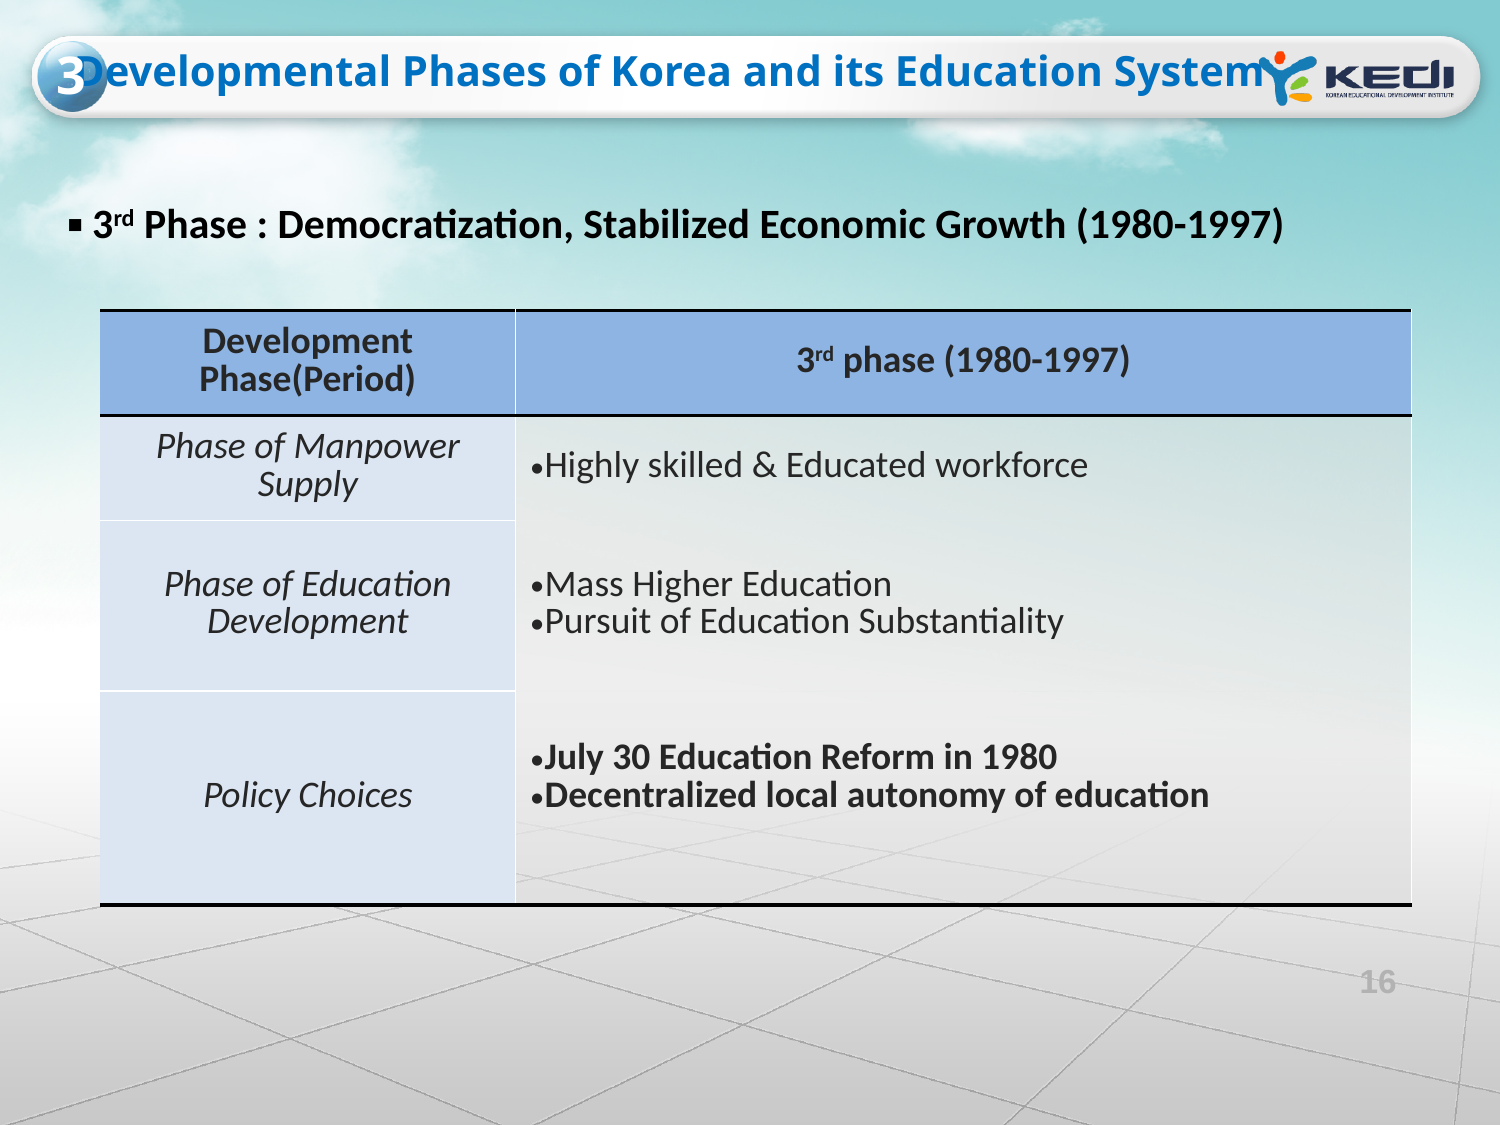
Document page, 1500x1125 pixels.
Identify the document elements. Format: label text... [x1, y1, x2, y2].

table_cell July 30 Education Reform in 1980 Decentralized local autonomy of education [516, 691, 1411, 903]
table_header 3rd phase (1980-1997) [516, 312, 1411, 414]
text_box [0, 0, 1500, 75]
picture [0, 75, 1500, 1125]
table_cell Phase of Education Development [100, 521, 515, 690]
table_cell Policy Choices [100, 692, 515, 903]
table_cell Mass Higher Education Pursuit of Education Substantiality [516, 521, 1411, 691]
text_box ▪ 3rd Phase : Democratization, Stabilized Economic Growth (1980-1997) [53, 189, 1482, 255]
text_box 3 [41, 35, 113, 113]
text_box Developmental Phases of Korea and its Education System [113, 37, 1281, 103]
table_header Development Phase(Period) [100, 312, 515, 414]
table_cell Highly skilled & Educated workforce [516, 417, 1411, 521]
table_cell Phase of Manpower Supply [100, 417, 515, 520]
slide_number 16 [1344, 952, 1500, 1053]
